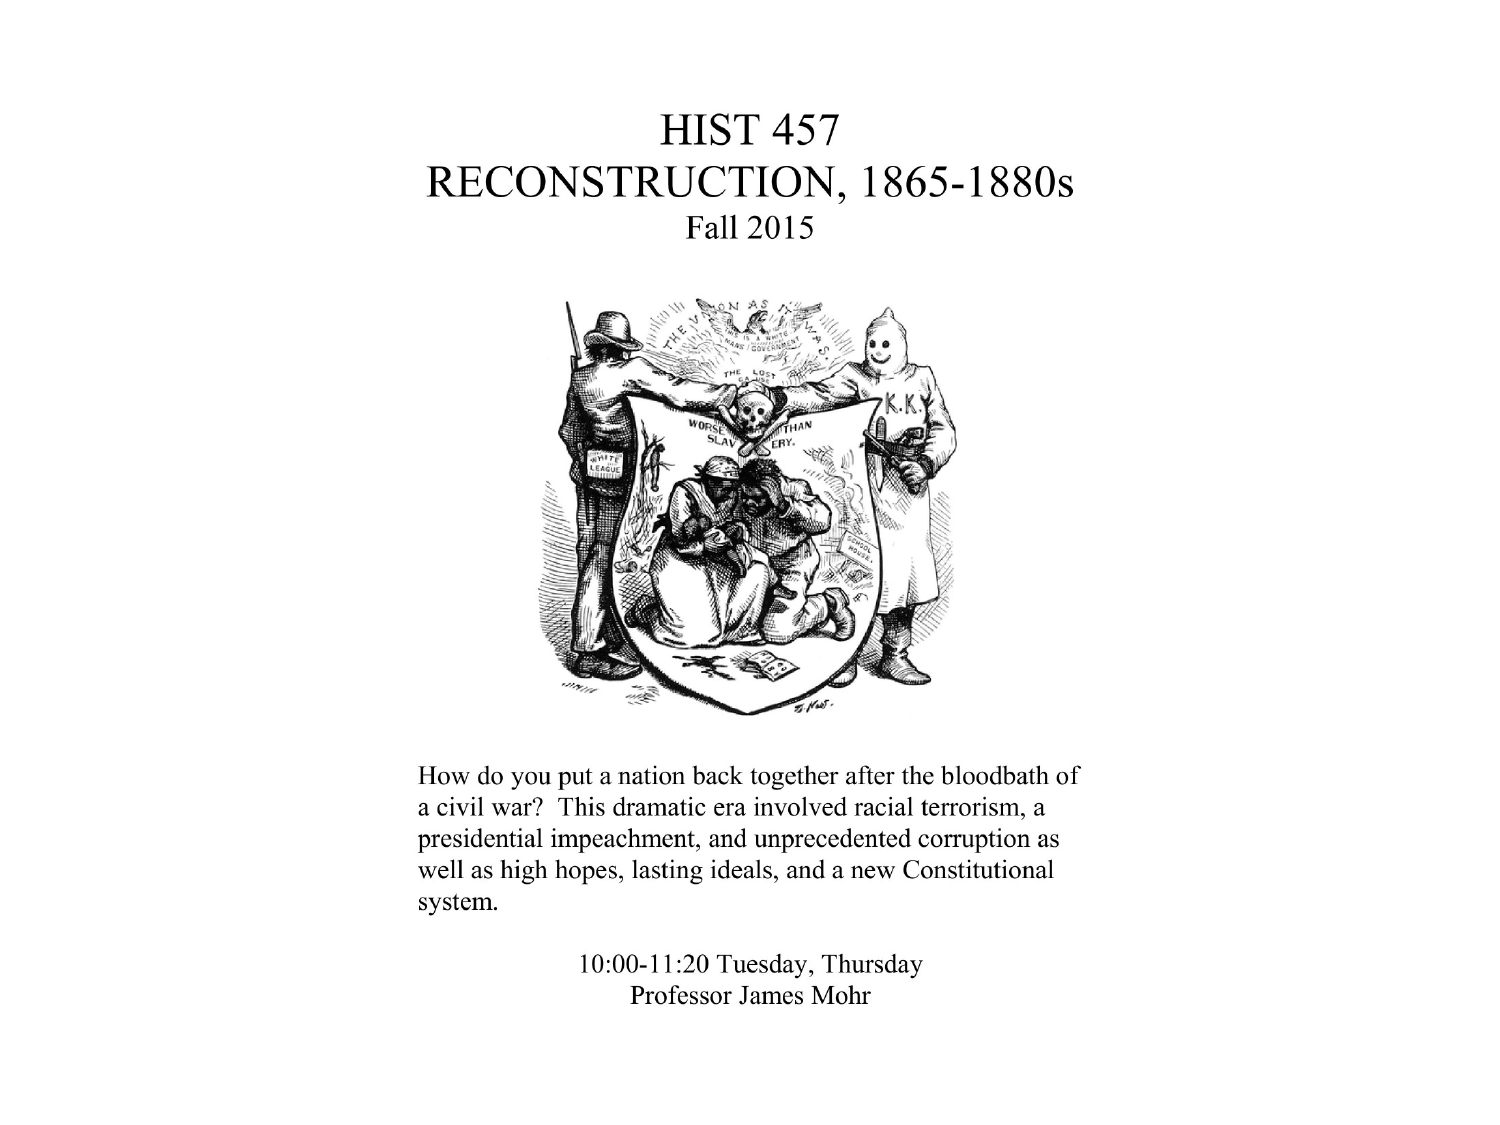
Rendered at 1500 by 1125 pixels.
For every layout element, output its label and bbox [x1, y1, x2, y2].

picture [315, 0, 1185, 1125]
